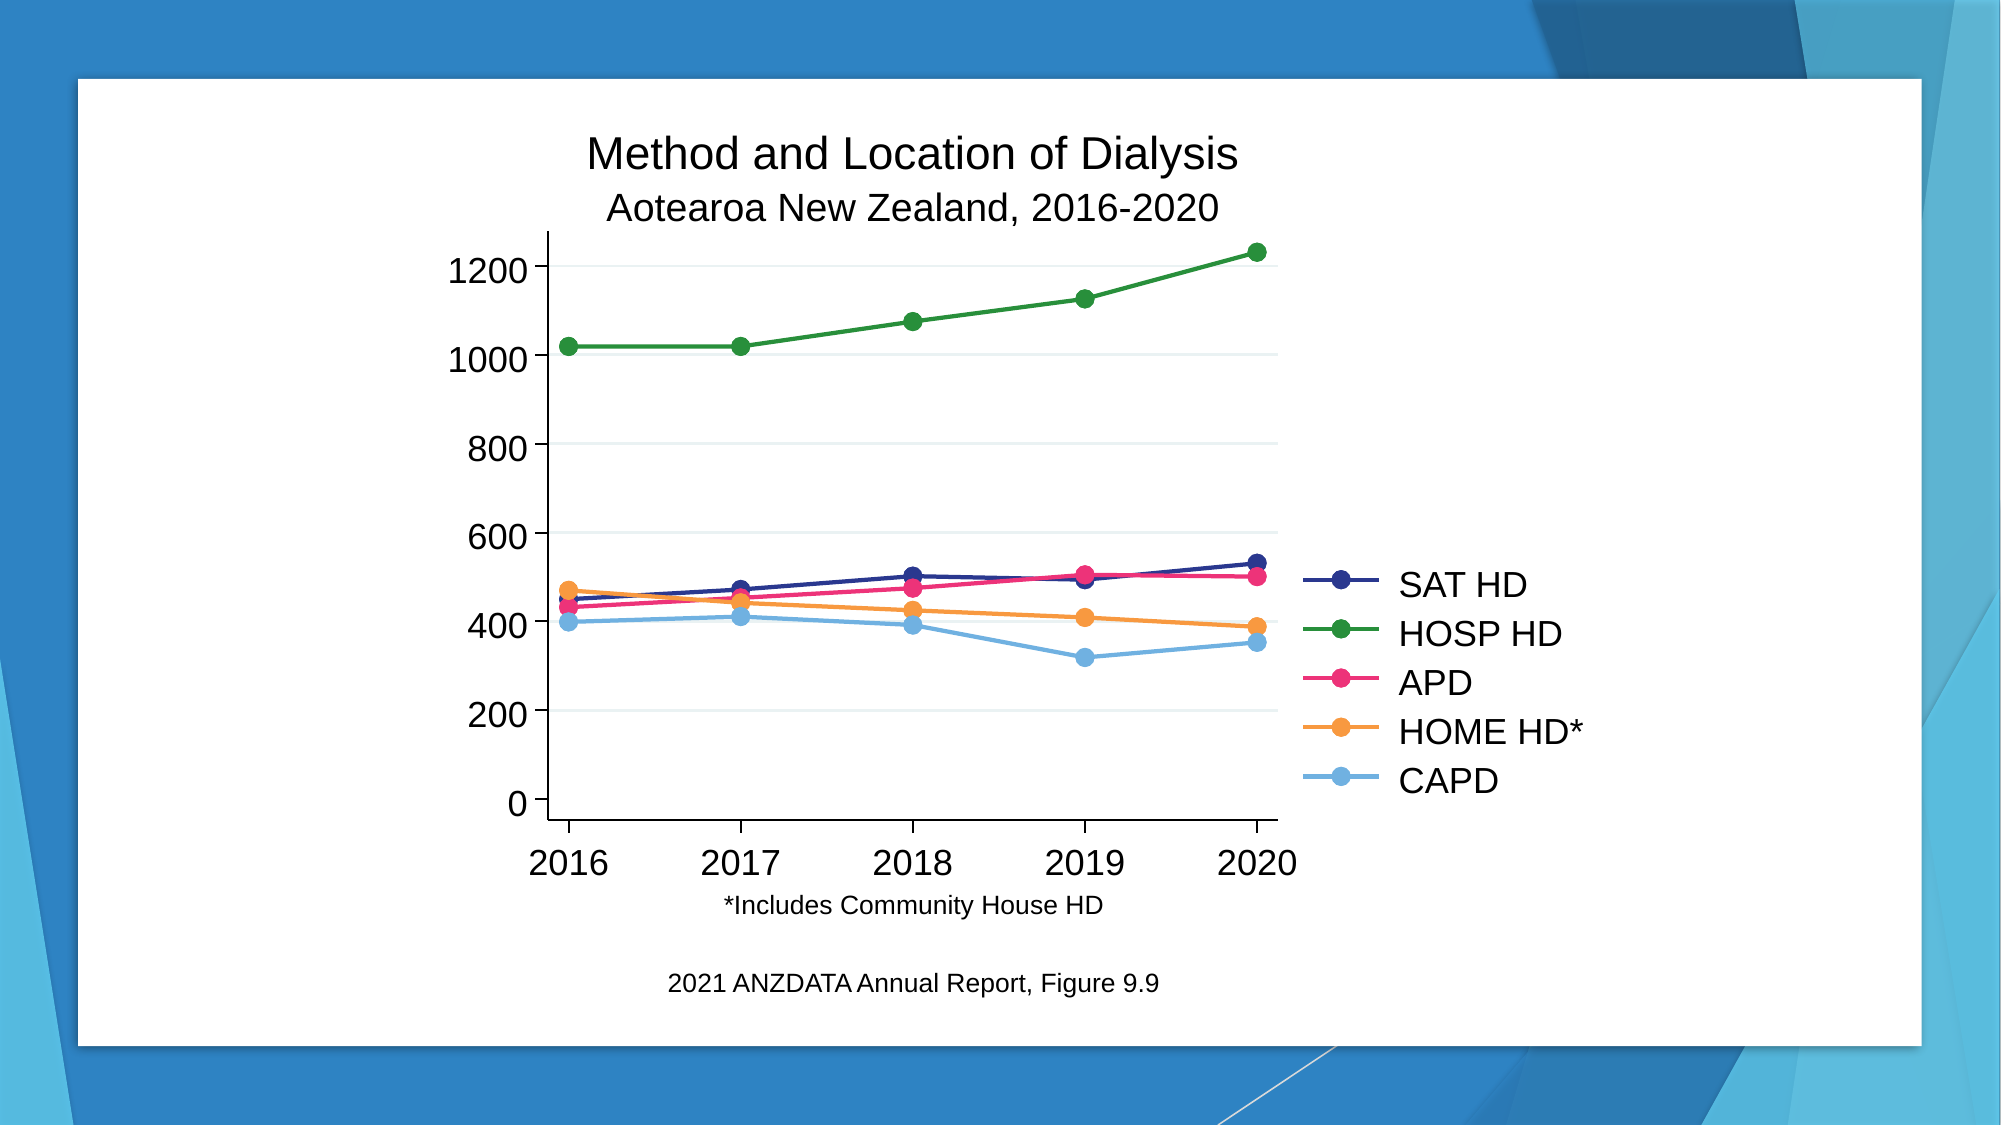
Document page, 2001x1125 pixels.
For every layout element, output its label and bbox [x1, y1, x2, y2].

text_box [0, 0, 2000, 1125]
picture [350, 89, 1650, 1036]
